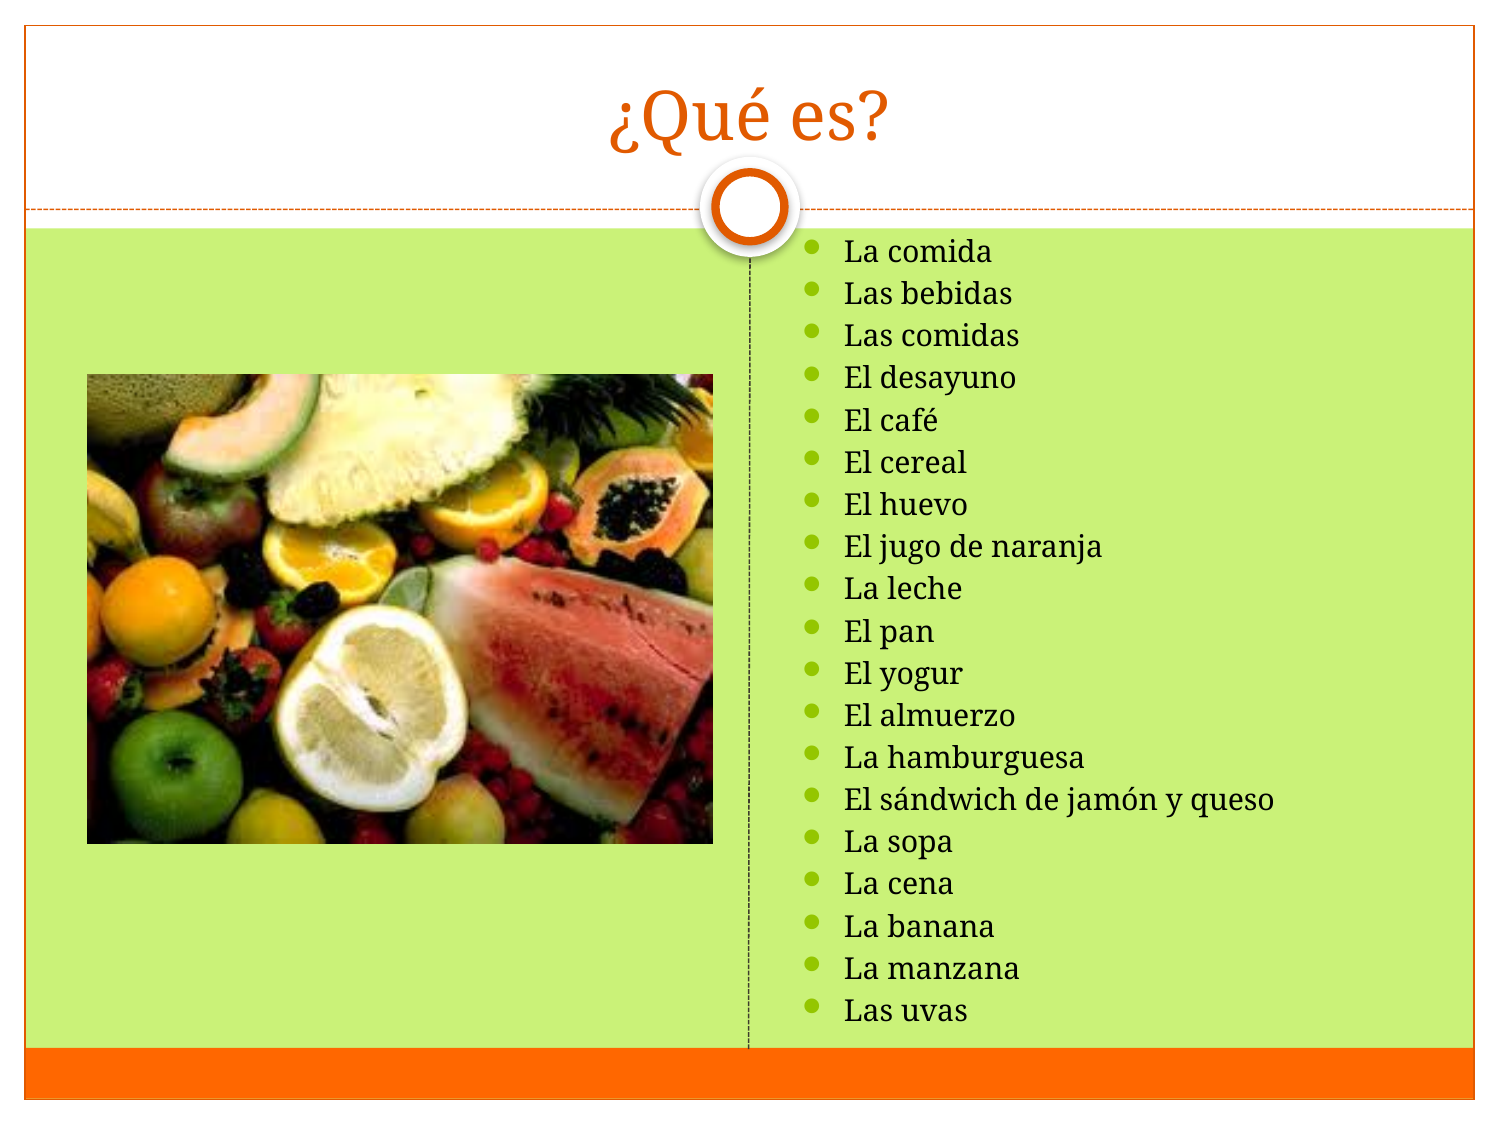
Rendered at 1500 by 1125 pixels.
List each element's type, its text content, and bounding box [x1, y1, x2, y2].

picture [87, 374, 713, 844]
title ¿Qué es? [49, 37, 1450, 162]
list La comida Las bebidas Las comidas El desayuno El café El cereal El huevo El jugo de naranja La leche El pan El yogur El almuerzo La hamburguesa El sándwich de jamón y queso La sopa La cena La banana La manzana Las uvas [787, 224, 1450, 1038]
